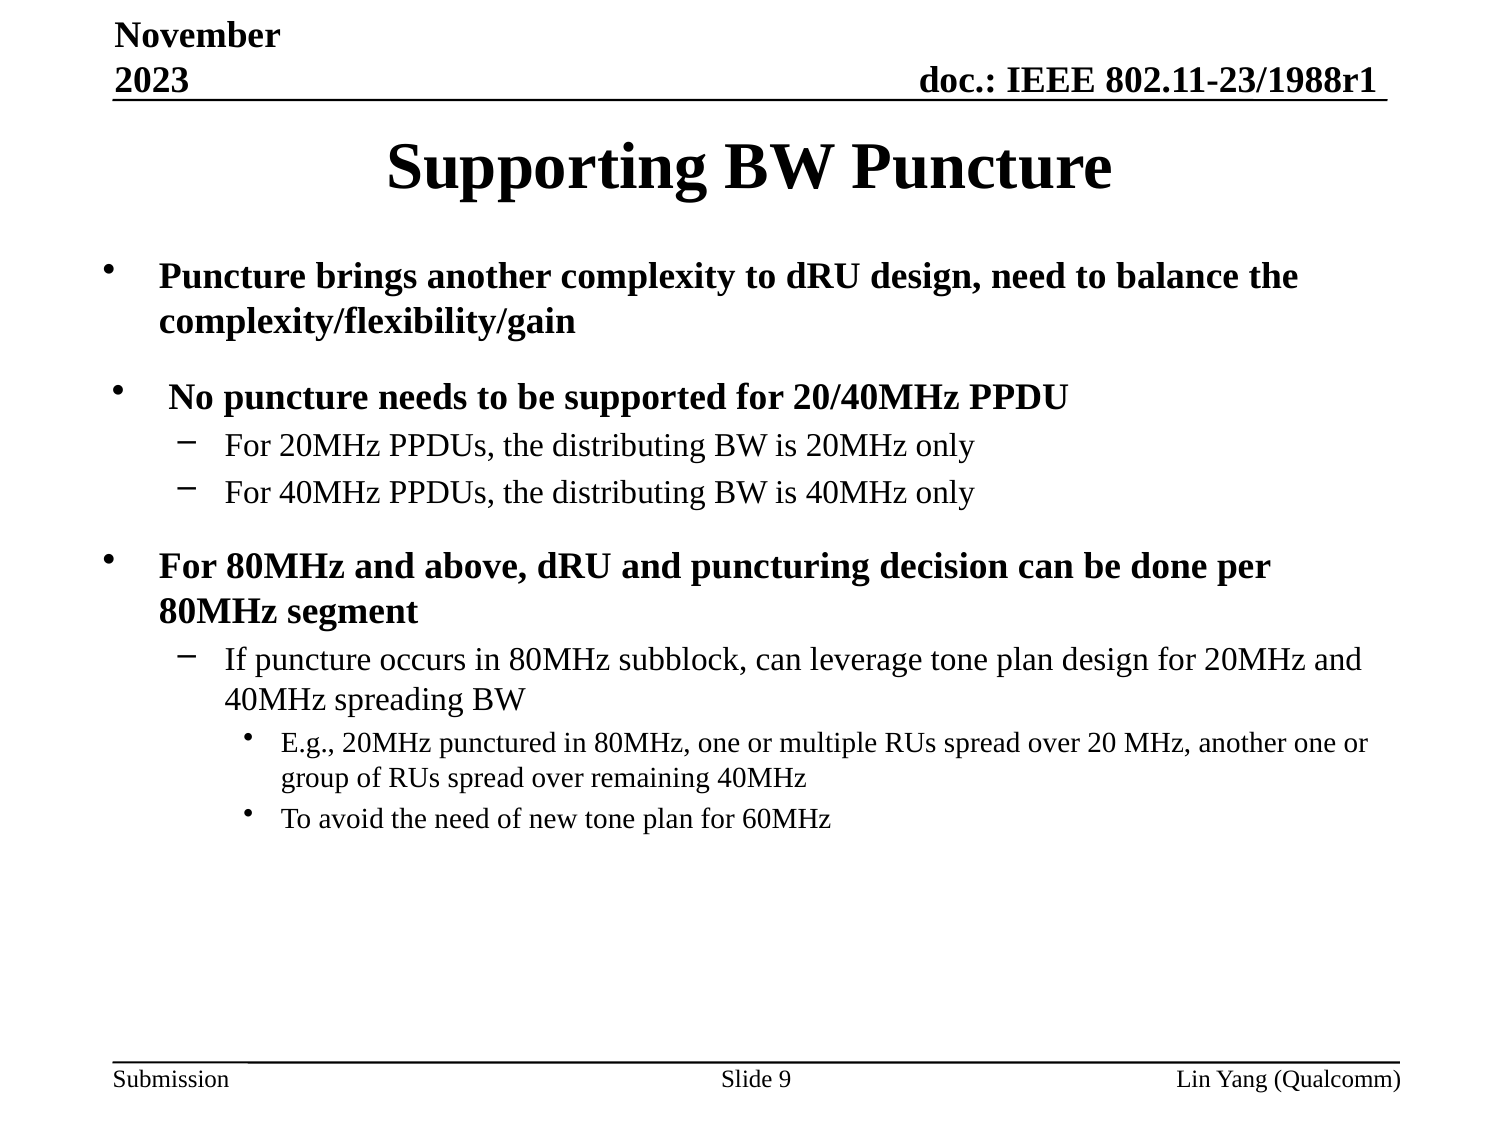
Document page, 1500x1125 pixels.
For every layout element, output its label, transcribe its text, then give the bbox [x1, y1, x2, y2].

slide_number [114, 54, 286, 101]
list Puncture brings another complexity to dRU design, need to balance the complexity/flexibility/gain No puncture needs to be supported for 20/40MHz PPDU For 20MHz PPDUs, the distributing BW is 20MHz only For 40MHz PPDUs, the distributing BW is 40MHz only For 80MHz and above, dRU and puncturing decision can be done per 80MHz segment If puncture occurs in 80MHz subblock, can leverage tone plan design for 20MHz and 40MHz spreading BW E.g., 20MHz punctured in 80MHz, one or multiple RUs spread over 20 MHz, another one or group of RUs spread over remaining 40MHz To avoid the need of new tone plan for 60MHz [87, 243, 1413, 1000]
footer Lin Yang (Qualcomm) [1062, 1061, 1402, 1093]
title Supporting BW Puncture [112, 125, 1388, 199]
slide_number Slide 9 [712, 1061, 800, 1093]
